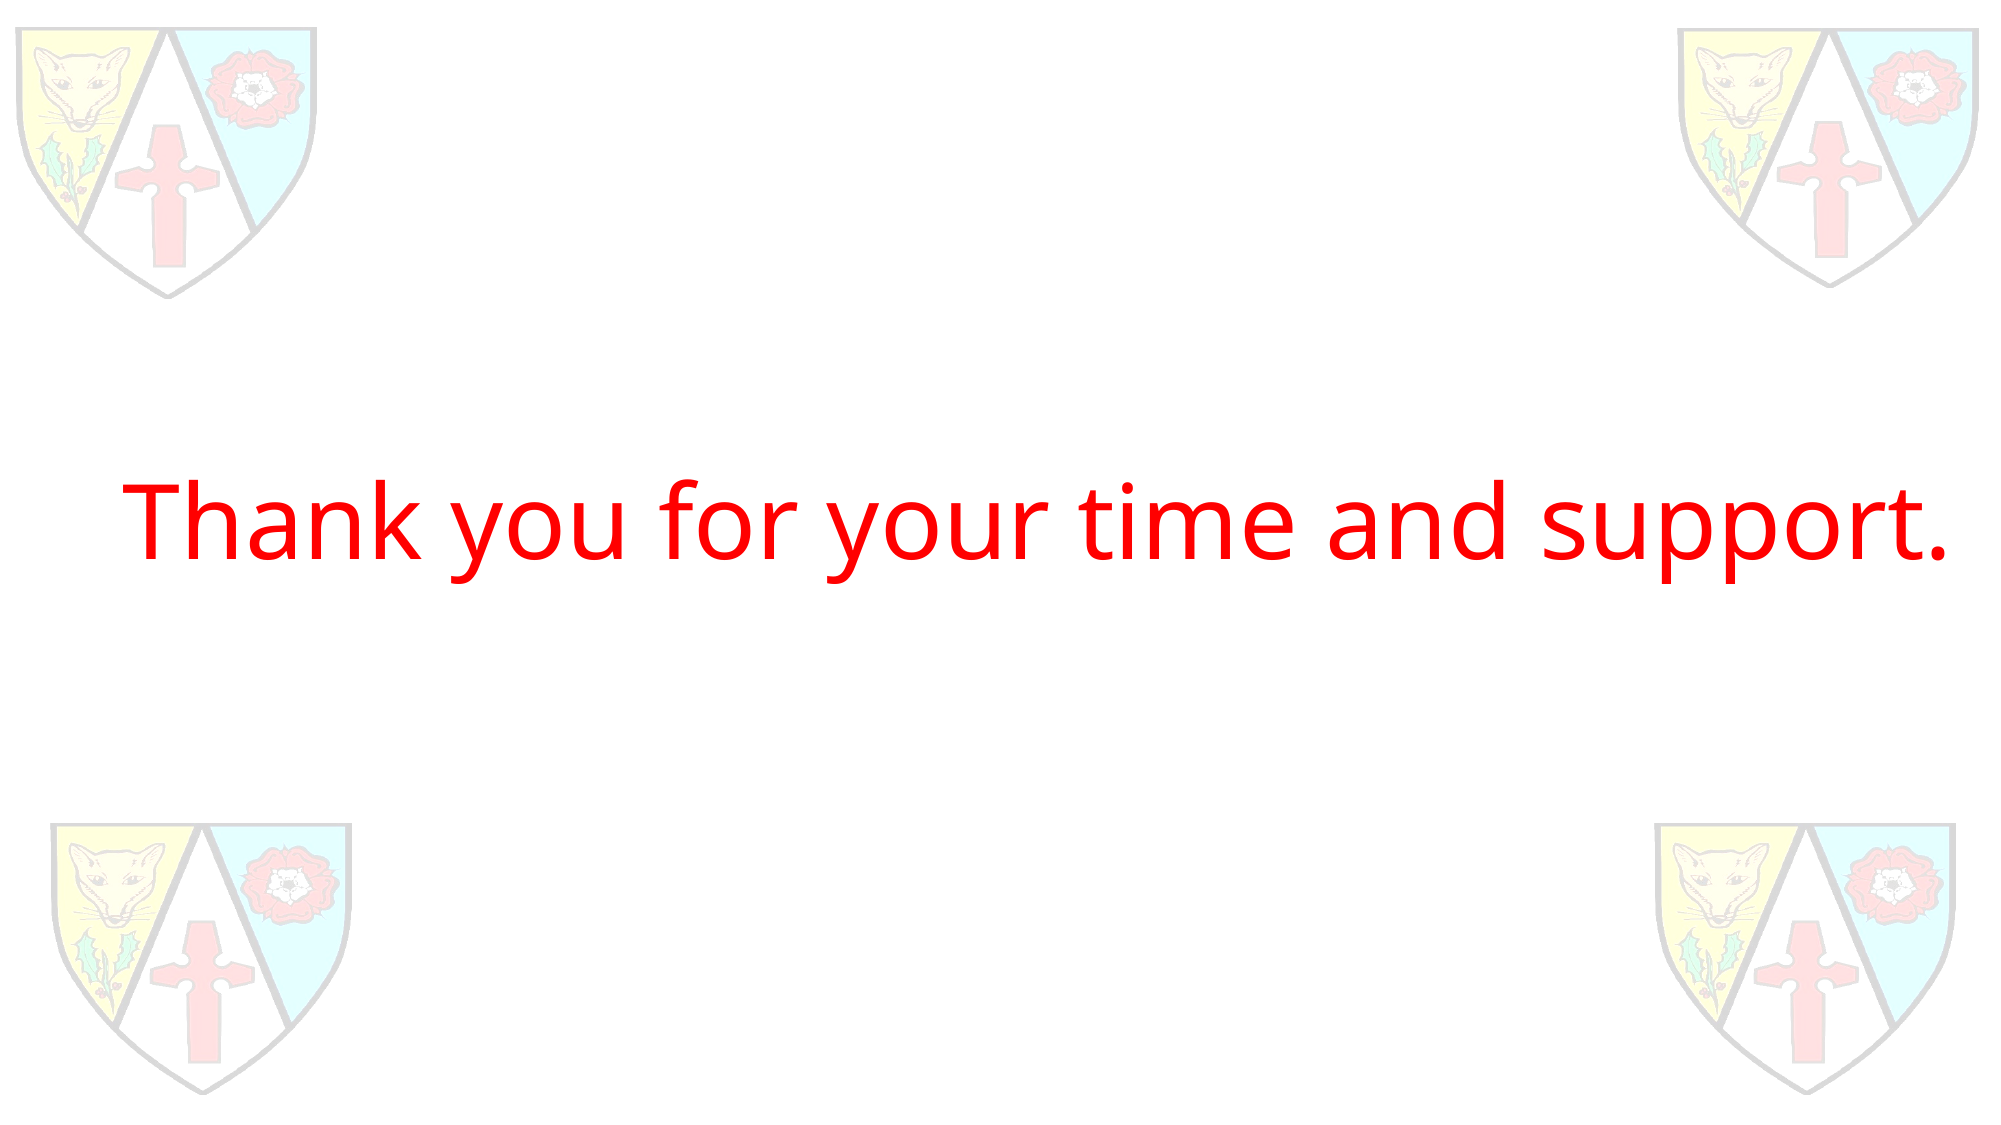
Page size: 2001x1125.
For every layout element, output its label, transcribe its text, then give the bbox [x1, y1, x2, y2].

picture [1639, 823, 1971, 1095]
picture [35, 823, 367, 1095]
picture [0, 27, 332, 299]
picture [1662, 28, 1994, 288]
text_box Thank you for your time and support. [107, 448, 1970, 588]
